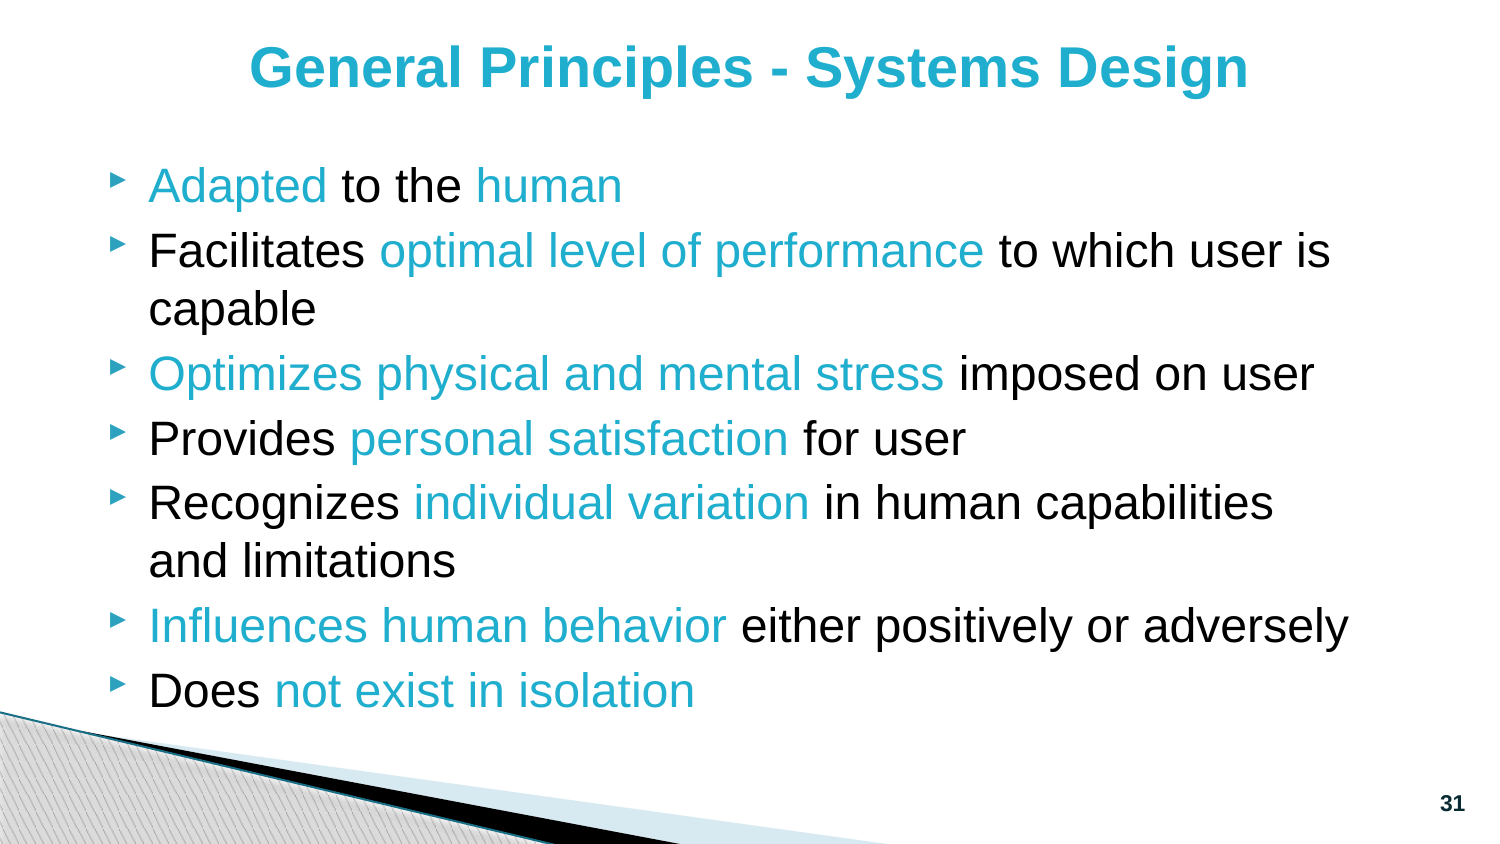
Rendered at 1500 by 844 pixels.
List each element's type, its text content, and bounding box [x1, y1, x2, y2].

list Adapted to the human Facilitates optimal level of performance to which user is capable Optimizes physical and mental stress imposed on user Provides personal satisfaction for user Recognizes individual variation in human capabilities and limitations Influences human behavior either positively or adversely Does not exist in isolation [75, 146, 1375, 747]
title General Principles - Systems Design [0, 21, 1500, 107]
slide_number 31 [1374, 778, 1481, 824]
